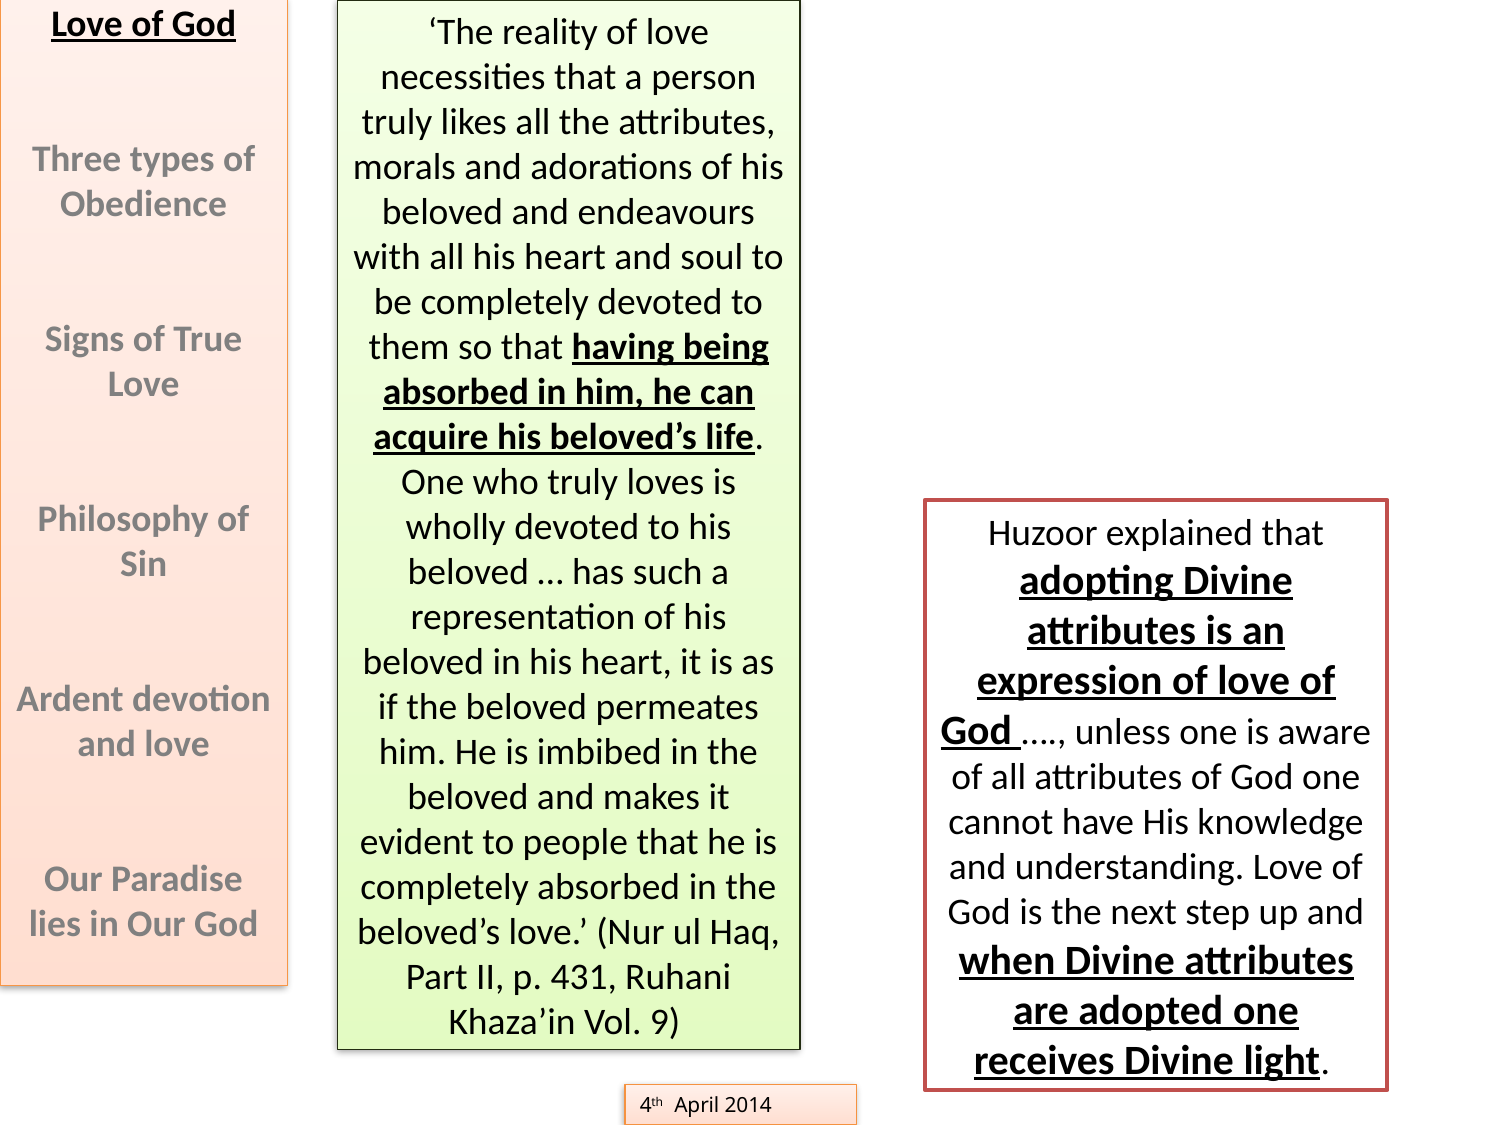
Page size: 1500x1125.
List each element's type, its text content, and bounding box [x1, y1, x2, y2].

text_box ‘The reality of love necessities that a person truly likes all the attributes, morals and adorations of his beloved and endeavours with all his heart and soul to be completely devoted to them so that having being absorbed in him, he can acquire his beloved’s life. One who truly loves is wholly devoted to his beloved … has such a representation of his beloved in his heart, it is as if the beloved permeates him. He is imbibed in the beloved and makes it evident to people that he is completely absorbed in the beloved’s love.’ (Nur ul Haq, Part II, p. 431, Ruhani Khaza’in Vol. 9) [337, 0, 801, 1050]
text_box Huzoor explained that adopting Divine attributes is an expression of love of God …., unless one is aware of all attributes of God one cannot have His knowledge and understanding. Love of God is the next step up and when Divine attributes are adopted one receives Divine light. [923, 498, 1389, 1092]
text_box Love of God Three types of Obedience Signs of True Love Philosophy of Sin Ardent devotion and love Our Paradise lies in Our God [0, 0, 288, 986]
text_box 4th April 2014 [624, 1084, 857, 1125]
